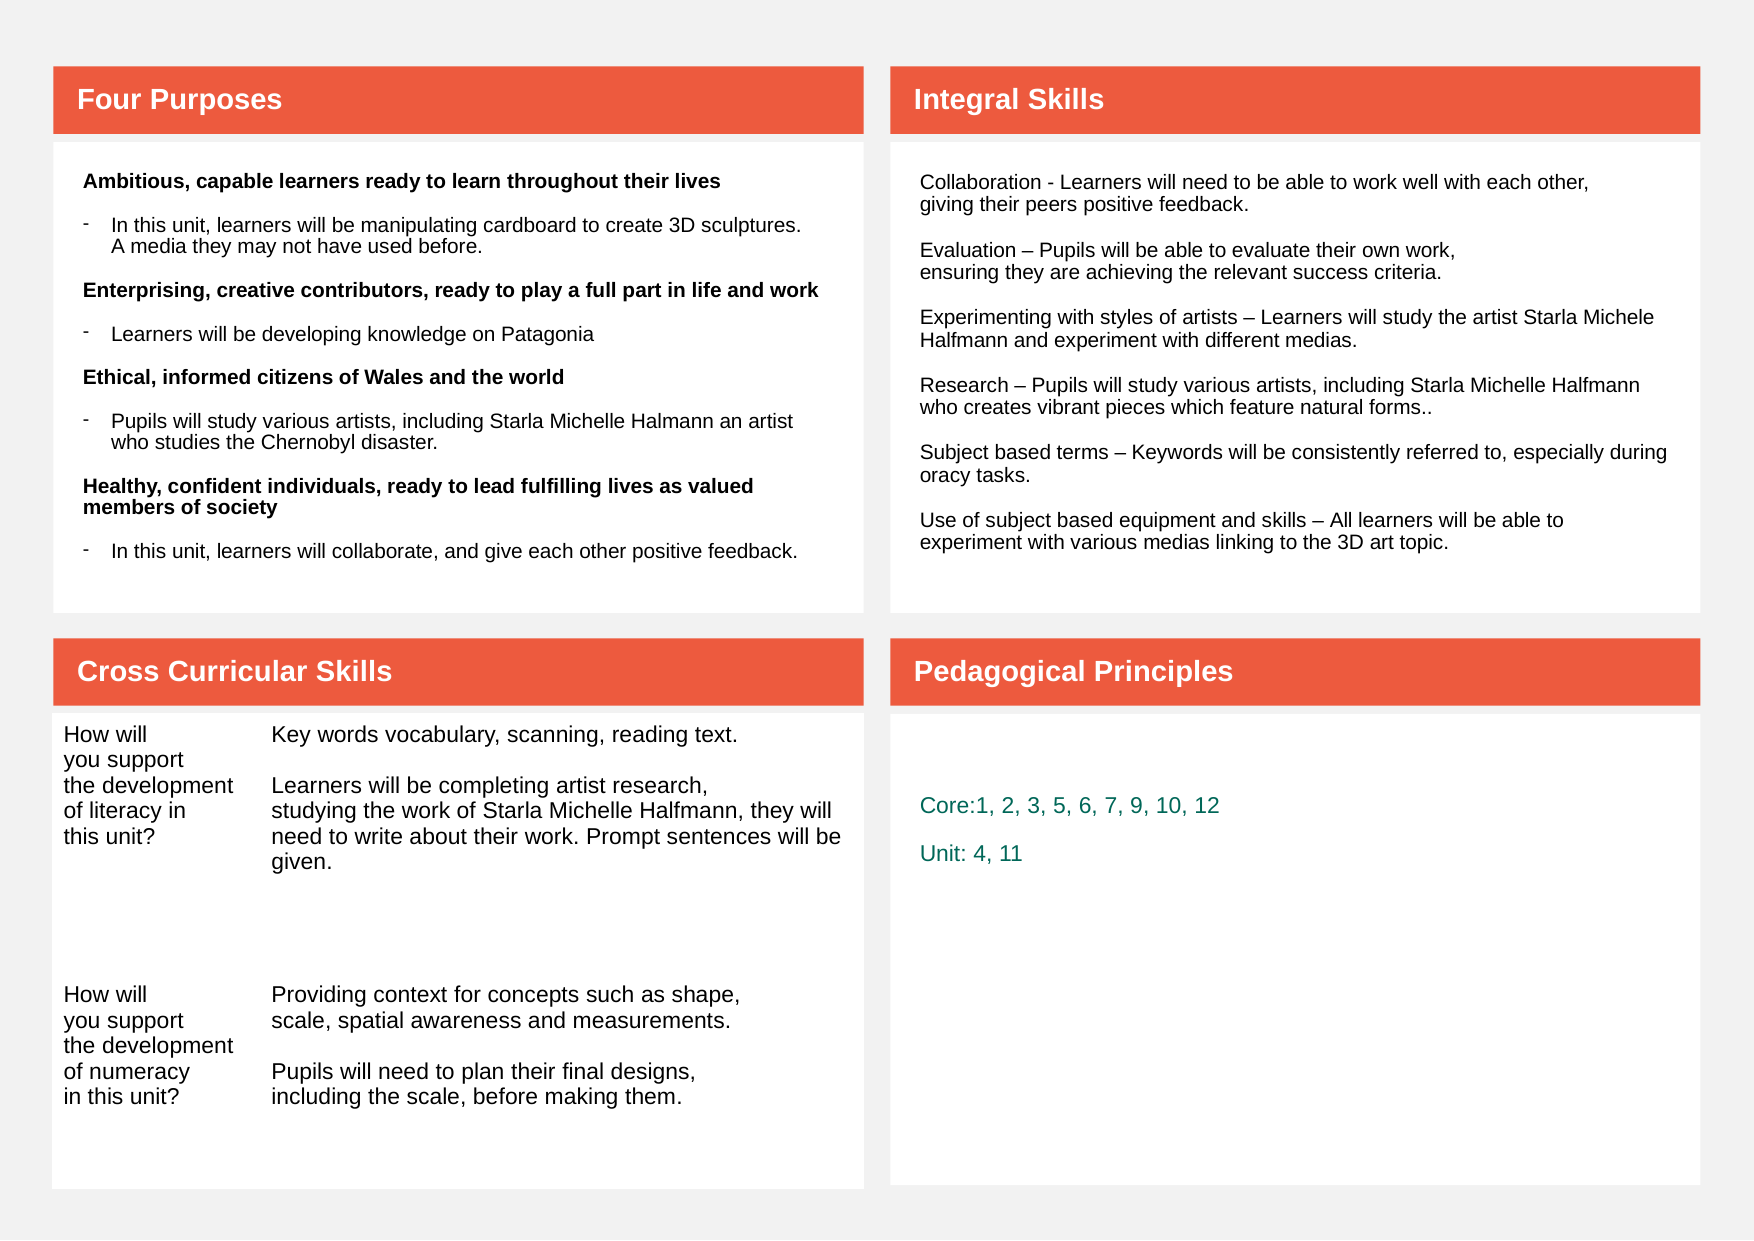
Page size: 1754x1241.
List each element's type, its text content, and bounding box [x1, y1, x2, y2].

list Ambitious, capable learners ready to learn throughout their lives In this unit, learners will be manipulating cardboard to create 3D sculptures. A media they may not have used before. Enterprising, creative contributors, ready to play a full part in life and work Learners will be developing knowledge on Patagonia Ethical, informed citizens of Wales and the world Pupils will study various artists, including Starla Michelle Halmann an artist who studies the Chernobyl disaster. Healthy, confident individuals, ready to lead fulfilling lives as valued members of society In this unit, learners will collaborate, and give each other positive feedback. [53, 142, 864, 613]
list Integral Skills [890, 66, 1701, 134]
list Collaboration - Learners will need to be able to work well with each other, giving their peers positive feedback.​ Evaluation – Pupils will be able to evaluate their own work, ensuring they are achieving the relevant success criteria.​ Experimenting with styles of artists – Learners will study the artist Starla Michele Halfmann and experiment with different medias. Research – Pupils will study various artists, including Starla Michelle Halfmann who creates vibrant pieces which feature natural forms.. Subject based terms – Keywords will be consistently referred to, especially during oracy tasks.​ Use of subject based equipment and skills – All learners will be able to experiment with various medias linking to the 3D art topic. [890, 142, 1701, 613]
table_cell Providing context for concepts such as shape, scale, spatial awareness and measurements. Pupils will need to plan their final designs, including the scale, before making them. [261, 975, 863, 1188]
list Core:1, 2, 3, 5, 6, 7, 9, 10, 12 Unit: 4, 11 [890, 713, 1701, 1186]
list Cross Curricular Skills [53, 638, 864, 706]
table_header Key words vocabulary, scanning, reading text. Learners will be completing artist research, studying the work of Starla Michelle Halfmann, they will need to write about their work. Prompt sentences will be given. [261, 715, 863, 974]
list Pedagogical Principles [890, 638, 1701, 706]
list Four Purposes [53, 66, 864, 134]
table_cell How will you support the development of numeracy in this unit? [53, 975, 260, 1188]
table_header How will you support the development of literacy in this unit? [53, 715, 260, 974]
